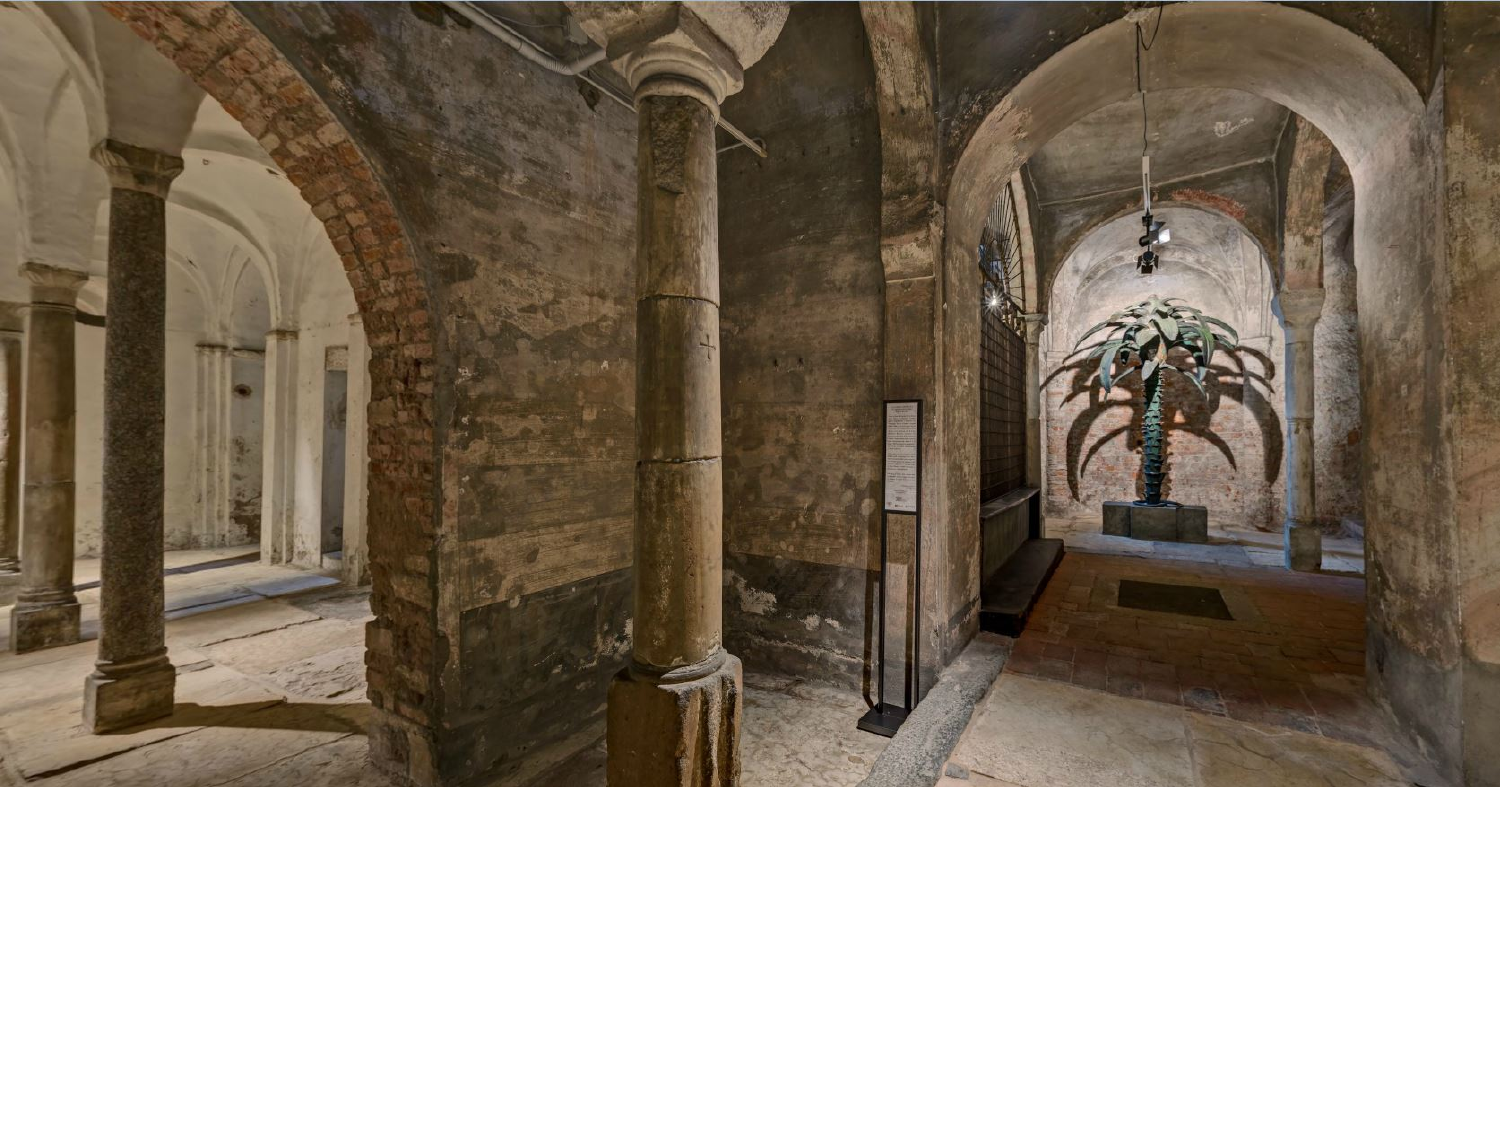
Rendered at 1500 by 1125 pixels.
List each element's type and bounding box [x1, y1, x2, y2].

list [0, 0, 1500, 788]
